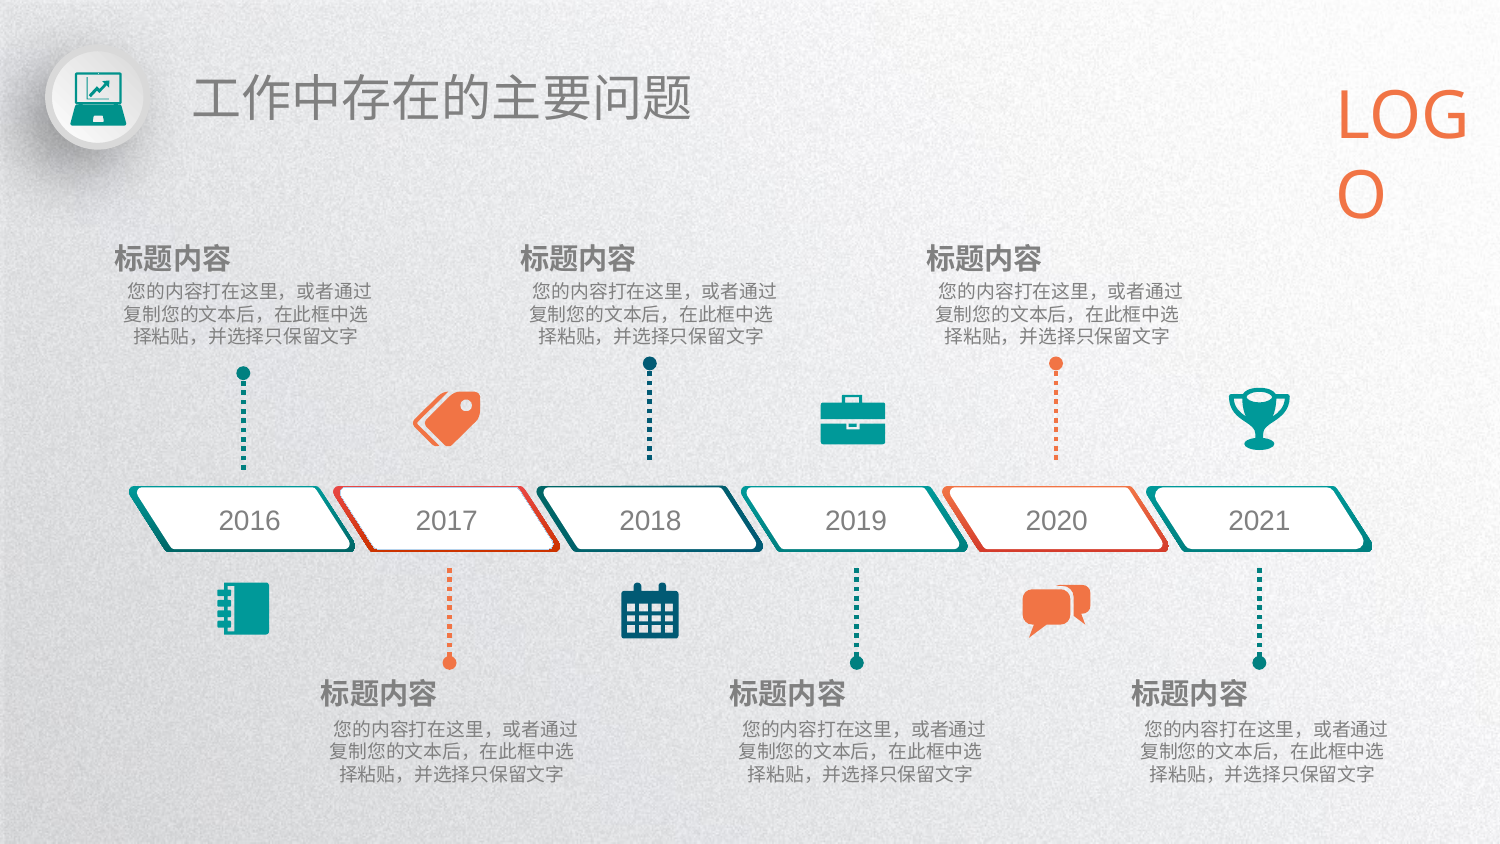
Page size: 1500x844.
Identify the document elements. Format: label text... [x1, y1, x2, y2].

text_box 您的内容打在这里，或者通过复制您的文本后，在此框中选择粘贴，并选择只保留文字 [309, 711, 595, 791]
text_box 标题内容 [1120, 669, 1260, 716]
text_box 标题内容 [508, 234, 649, 281]
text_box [48, 47, 147, 147]
text_box [217, 582, 270, 635]
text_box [1144, 485, 1375, 552]
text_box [820, 394, 886, 445]
text_box [1228, 387, 1290, 451]
text_box 标题内容 [718, 669, 858, 716]
text_box 您的内容打在这里，或者通过复制您的文本后，在此框中选择粘贴，并选择只保留文字 [1119, 711, 1405, 791]
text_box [331, 485, 534, 552]
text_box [534, 485, 739, 552]
text_box 您的内容打在这里，或者通过复制您的文本后，在此框中选择粘贴，并选择只保留文字 [103, 274, 389, 354]
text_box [1022, 584, 1091, 639]
text_box 您的内容打在这里，或者通过复制您的文本后，在此框中选择粘贴，并选择只保留文字 [914, 274, 1200, 354]
text_box 标题内容 [103, 234, 244, 281]
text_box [739, 485, 940, 552]
text_box [424, 391, 481, 447]
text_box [127, 485, 331, 552]
picture [0, 0, 1500, 844]
text_box [413, 391, 449, 447]
text_box 工作中存在的主要问题 [177, 59, 859, 134]
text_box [940, 485, 1144, 552]
text_box 您的内容打在这里，或者通过复制您的文本后，在此框中选择粘贴，并选择只保留文字 [508, 274, 794, 354]
text_box 您的内容打在这里，或者通过复制您的文本后，在此框中选择粘贴，并选择只保留文字 [717, 711, 1003, 791]
text_box [621, 582, 679, 639]
text_box 标题内容 [914, 234, 1055, 281]
text_box LOGO [1321, 64, 1500, 240]
text_box 标题内容 [309, 669, 450, 716]
